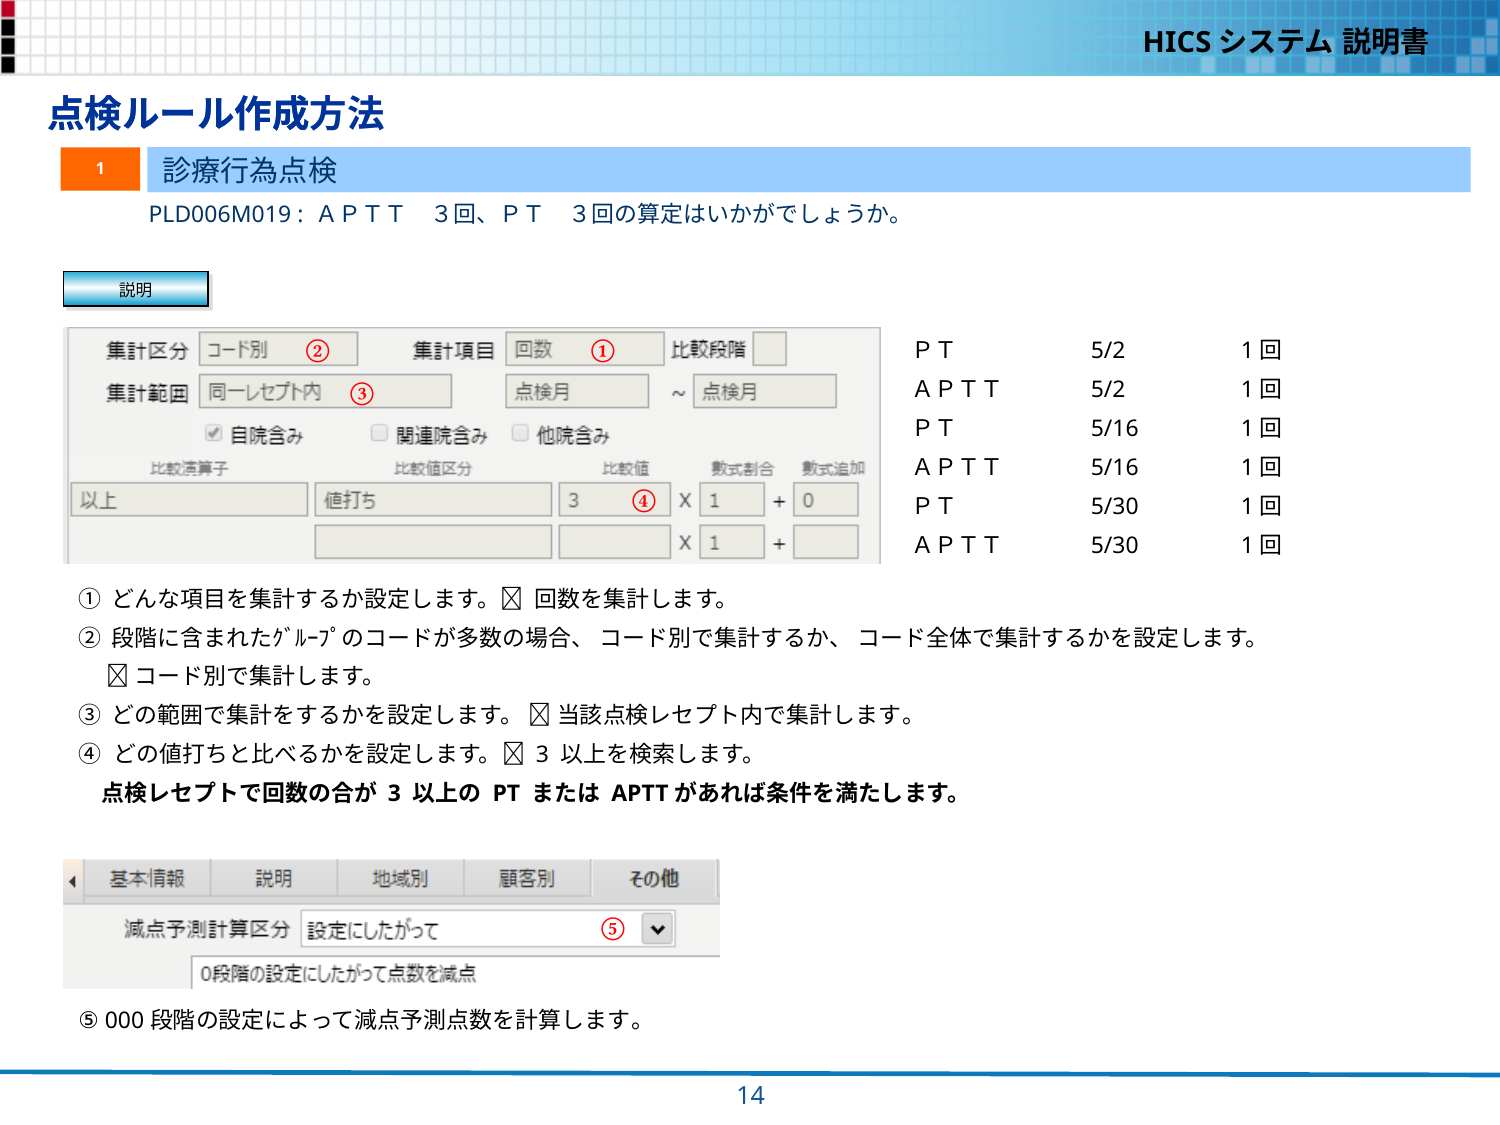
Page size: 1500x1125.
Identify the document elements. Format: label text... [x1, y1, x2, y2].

text_box 説明 [63, 271, 208, 306]
text_box 点検ルール作成 [32, 90, 1494, 153]
text_box PLD006M019 : ＡＰＴＴ ３回、ＰＴ ３回の算定はいかがでしょうか。 [133, 192, 1472, 235]
picture [63, 859, 721, 989]
text_box ⑤ 000段階の設定によって減点予測点数を計算します。 [63, 998, 1402, 1041]
text_box ① どんな項目を集計するか設定します。 回数を集計します。 ② 段階に含まれたｸﾞﾙｰﾌﾟのコードが多数の場合、 コード別で集計するか、 コード全体で集計するかを設定します。  コード別で集計します。 ③ どの範囲で集計をするかを設定します。  当該点検レセプト内で集計します。 ④ どの値打ちと比べるかを設定します。 3 以上を検索します。 点検レセプトで回数の合が 3 以上の PT または APTTがあれば条件を満たします。 [63, 576, 1402, 814]
text_box 1 [60, 147, 141, 191]
picture [0, 0, 1500, 76]
text_box 診療行為点検 [147, 147, 1471, 192]
text_box ＰＴ 5/2 1回 ＡＰＴＴ 5/2 1回 ＰＴ 5/16 1回 ＡＰＴＴ 5/16 1回 ＰＴ 5/30 1回 ＡＰＴＴ 5/30 1回 [896, 328, 1481, 566]
picture [63, 327, 881, 564]
